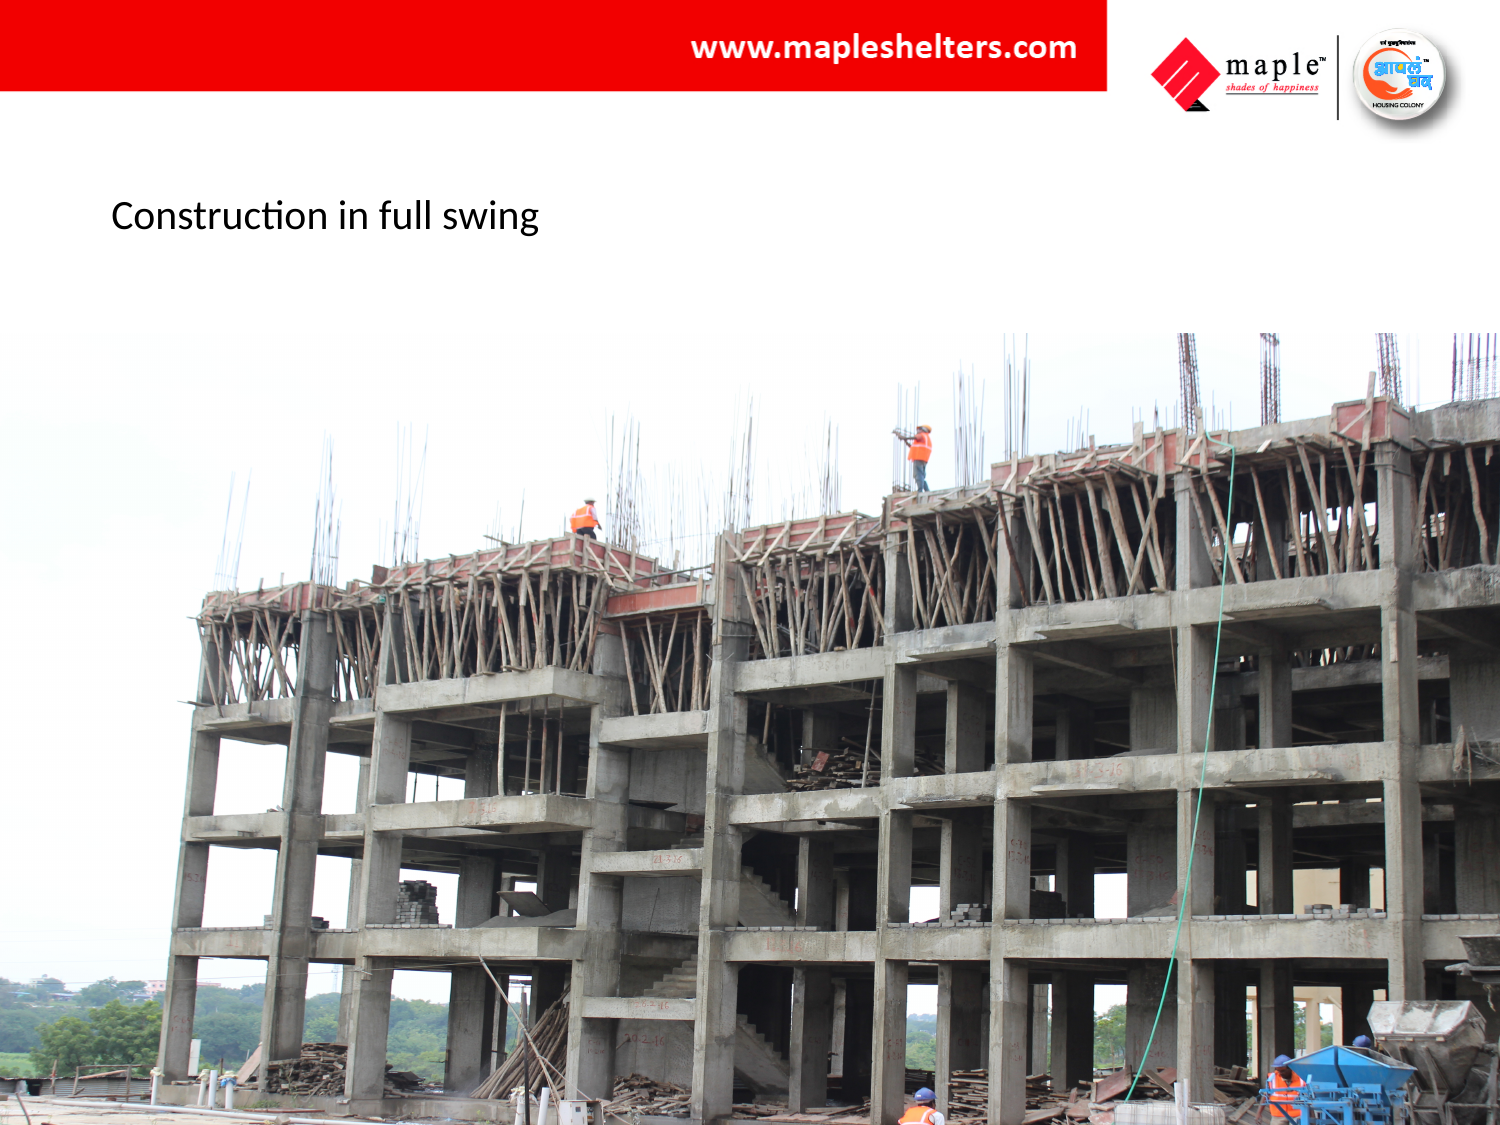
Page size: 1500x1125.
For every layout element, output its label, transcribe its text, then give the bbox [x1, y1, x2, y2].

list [0, 333, 1500, 1125]
text_box Construction in full swing [96, 180, 583, 246]
picture [0, 0, 1500, 333]
